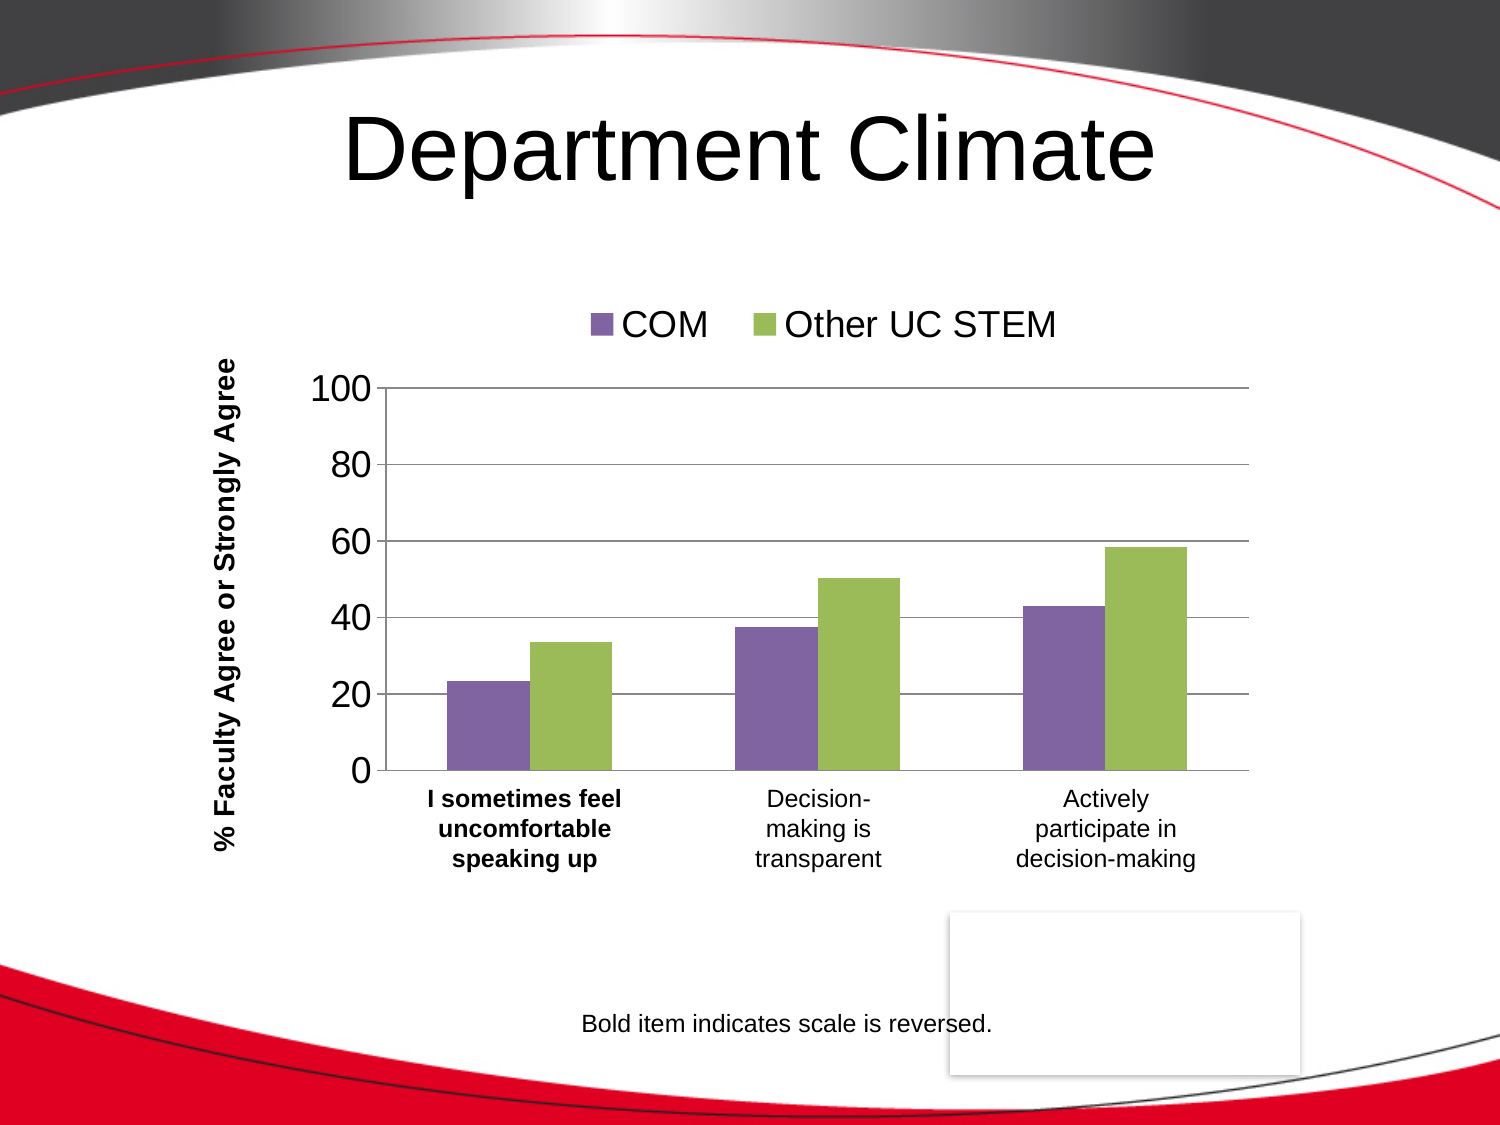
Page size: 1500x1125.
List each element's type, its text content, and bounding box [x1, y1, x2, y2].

text_box [949, 912, 1301, 1076]
text_box Bold item indicates scale is reversed. [487, 999, 1088, 1045]
chart [137, 274, 1251, 926]
picture [0, 0, 1500, 1125]
title Department Climate [75, 50, 1425, 238]
